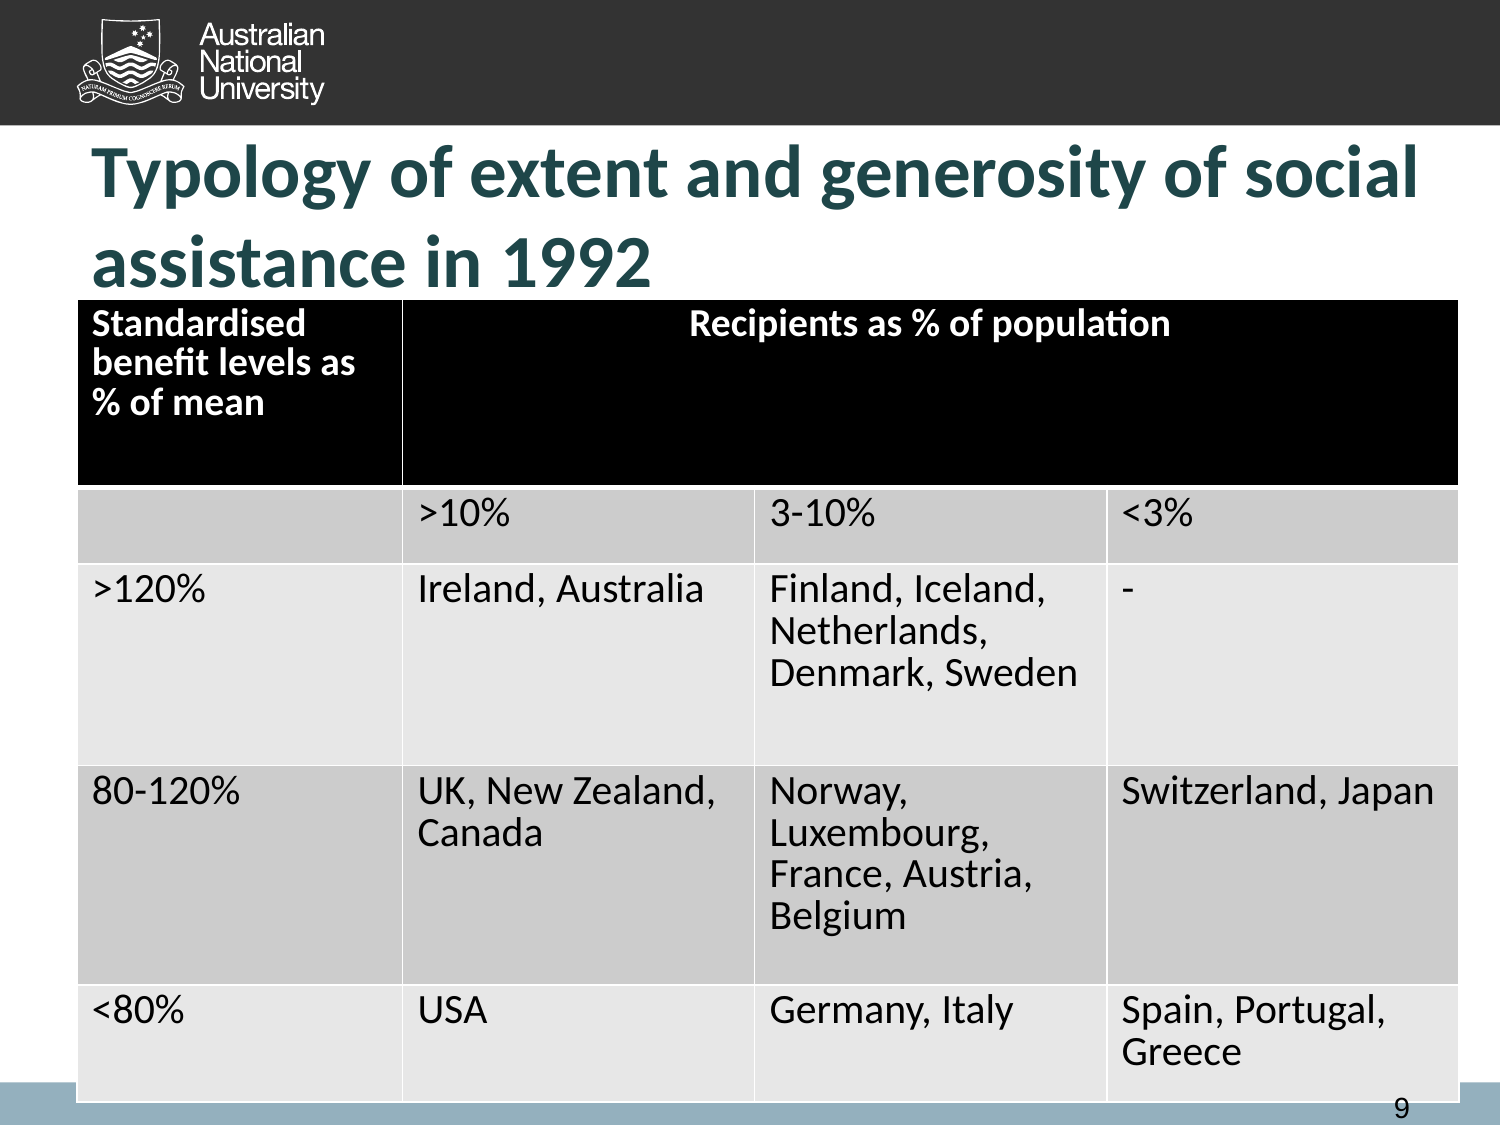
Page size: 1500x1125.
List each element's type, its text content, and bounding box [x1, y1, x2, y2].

table_cell USA [403, 986, 754, 1101]
table_cell [78, 490, 402, 563]
slide_number 9 [1328, 1082, 1425, 1118]
table_header Recipients as % of population [403, 300, 1458, 485]
table_cell Finland, Iceland, Netherlands, Denmark, Sweden [755, 565, 1106, 765]
table_cell >10% [403, 490, 754, 563]
table_cell Germany, Italy [755, 986, 1106, 1101]
table_cell 3-10% [755, 490, 1106, 563]
table_cell >120% [78, 565, 402, 765]
table_cell <80% [78, 986, 402, 1101]
table_cell <3% [1108, 490, 1458, 563]
table_cell - [1108, 565, 1458, 765]
title Typology of extent and generosity of social assistance in 1992 [76, 125, 1459, 298]
table_cell Spain, Portugal, Greece [1108, 986, 1458, 1101]
table_cell Norway, Luxembourg, France, Austria, Belgium [755, 766, 1106, 984]
table_cell Ireland, Australia [403, 565, 754, 765]
table_header Standardised benefit levels as % of mean [78, 300, 402, 485]
table_cell UK, New Zealand, Canada [403, 766, 754, 984]
table_cell Switzerland, Japan [1108, 766, 1458, 984]
table_cell 80-120% [78, 766, 402, 984]
